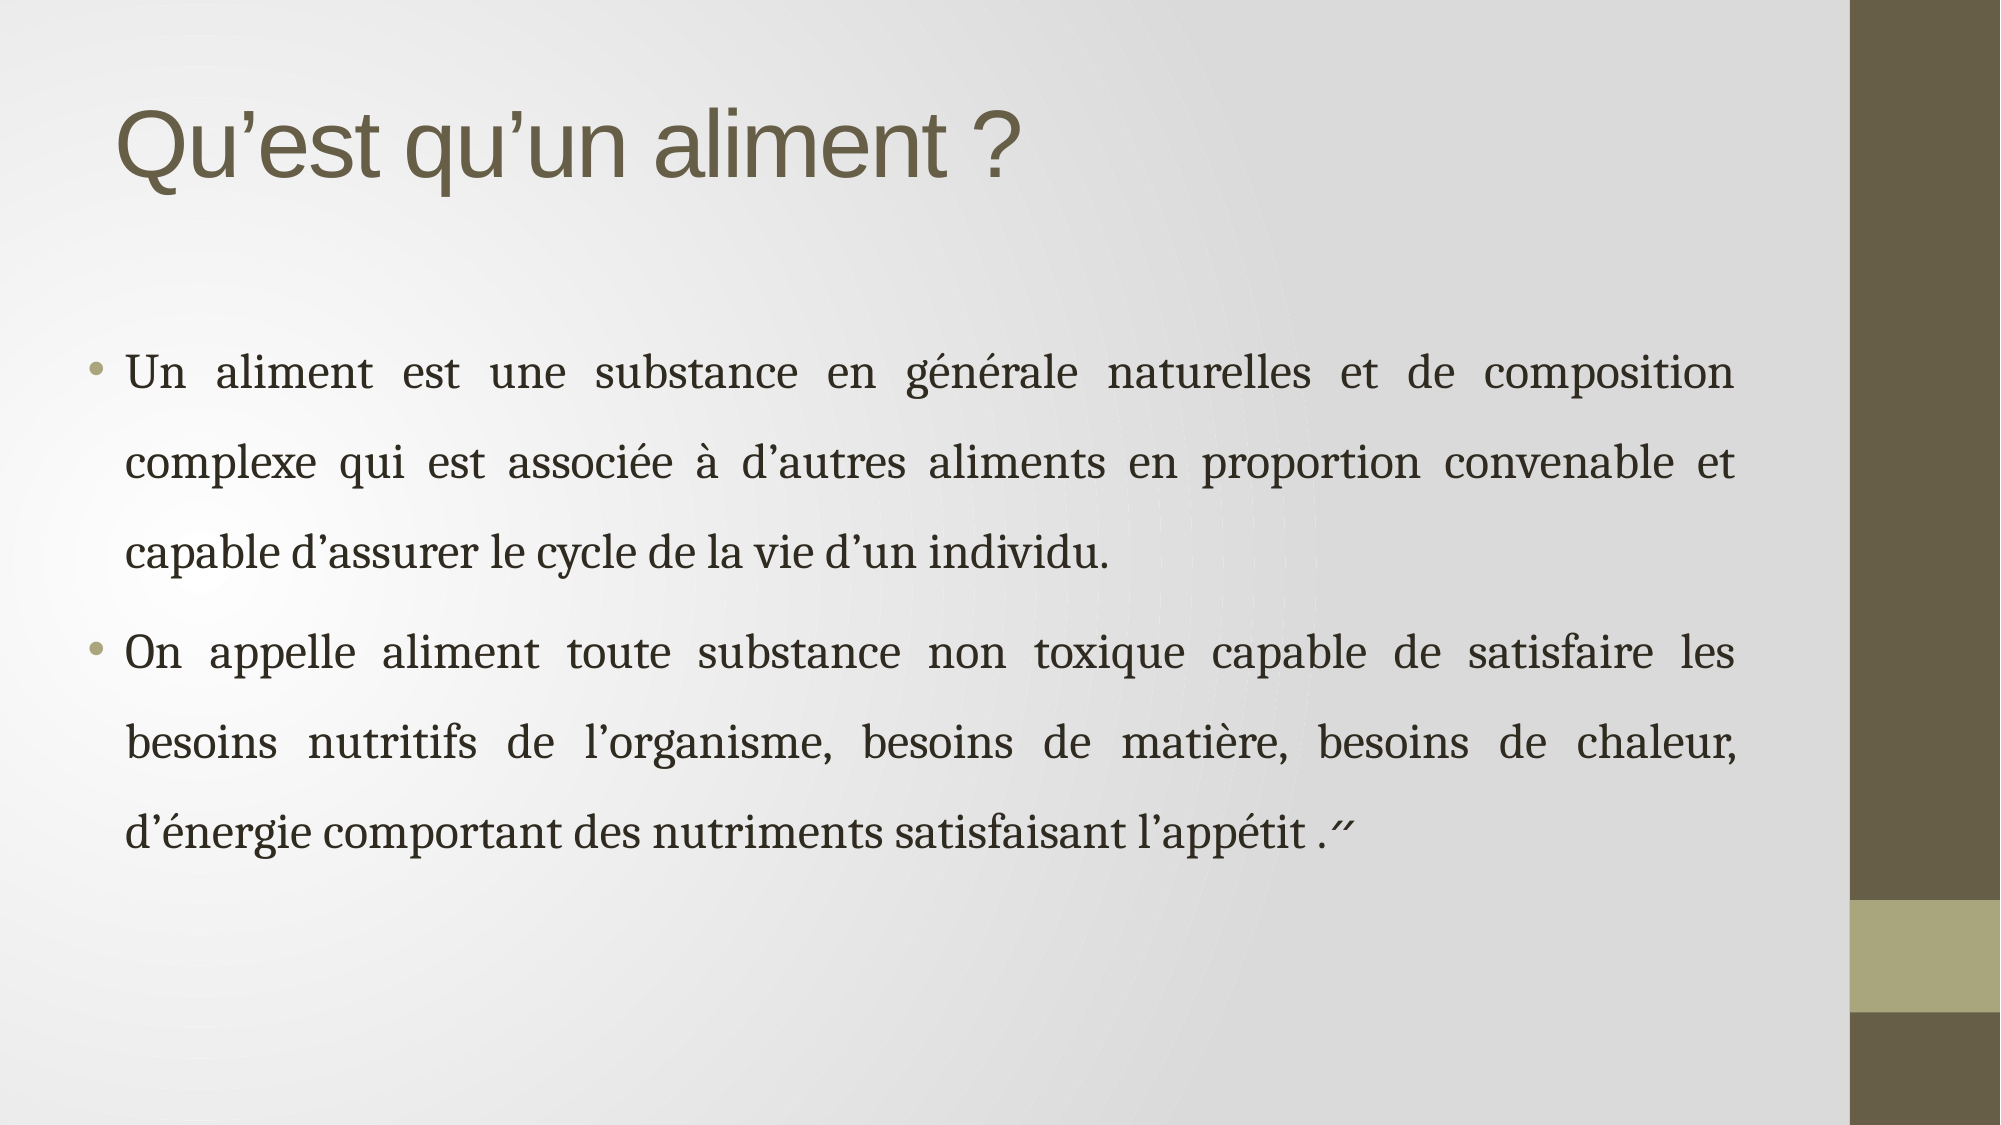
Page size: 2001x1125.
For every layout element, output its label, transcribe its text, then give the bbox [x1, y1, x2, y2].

list Un aliment est une substance en générale naturelles et de composition complexe qui est associée à d’autres aliments en proportion convenable et capable d’assurer le cycle de la vie d’un individu. On appelle aliment toute substance non toxique capable de satisfaire les besoins nutritifs de l’organisme, besoins de matière, besoins de chaleur, d’énergie comportant des nutriments satisfaisant l’appétit .״ [53, 300, 1751, 846]
title Qu’est qu’un aliment ? [99, 45, 1767, 233]
